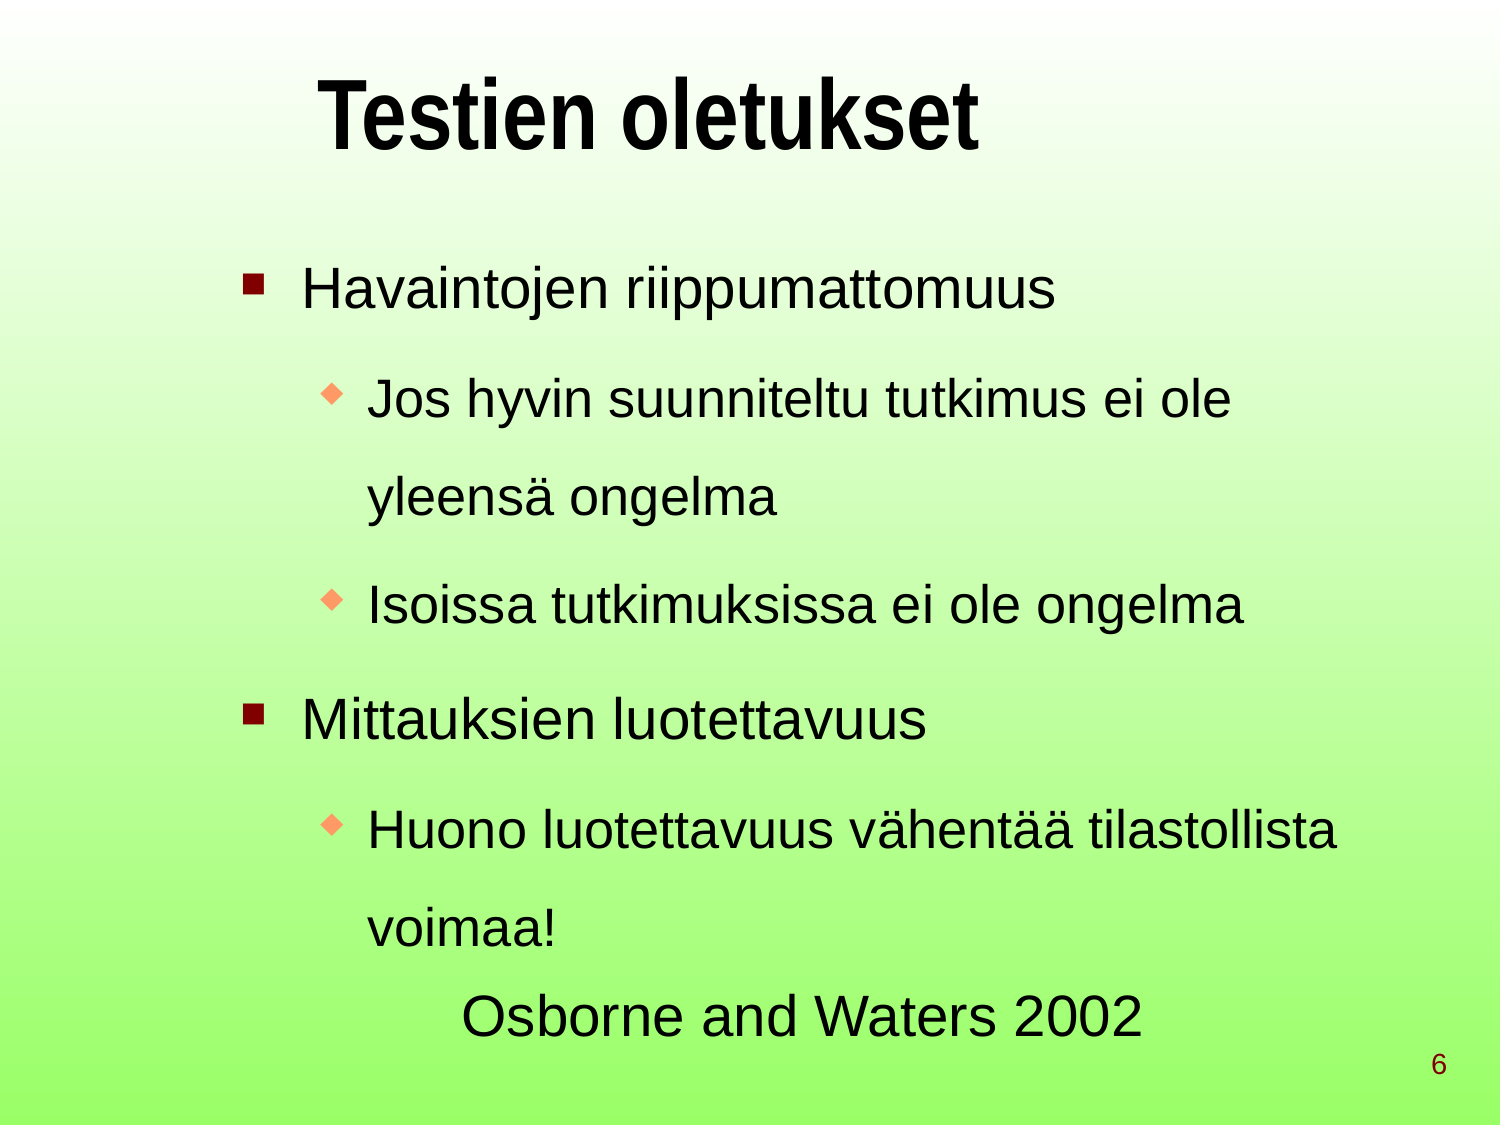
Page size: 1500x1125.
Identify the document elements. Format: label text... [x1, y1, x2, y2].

slide_number 6 [1149, 1024, 1463, 1101]
title Testien oletukset [302, 31, 1303, 208]
text_box Osborne and Waters 2002 [446, 970, 1160, 1056]
list Havaintojen riippumattomuus Jos hyvin suunniteltu tutkimus ei ole yleensä ongelma Isoissa tutkimuksissa ei ole ongelma Mittauksien luotettavuus Huono luotettavuus vähentää tilastollista voimaa! [230, 208, 1445, 883]
